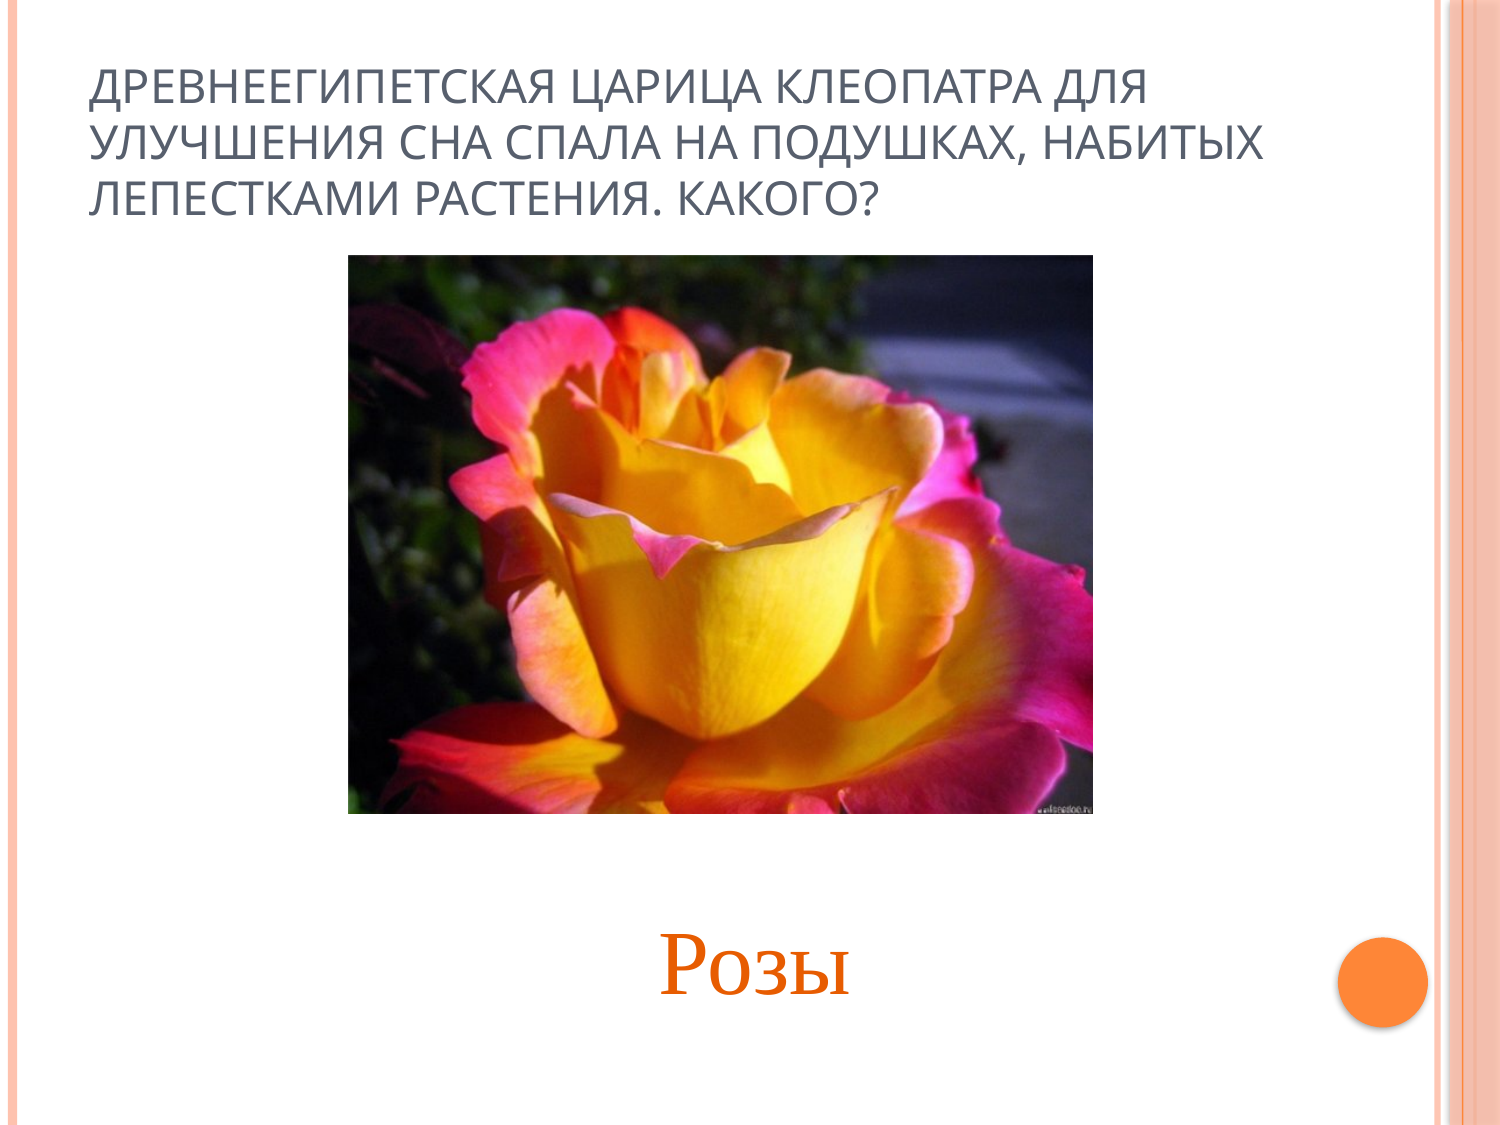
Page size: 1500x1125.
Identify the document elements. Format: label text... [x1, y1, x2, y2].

title Древнеегипетская царица Клеопатра для улучшения сна спала на подушках, набитых лепестками растения. Какого? [75, 45, 1300, 233]
picture [348, 255, 1093, 814]
text_box Розы [643, 895, 916, 1021]
